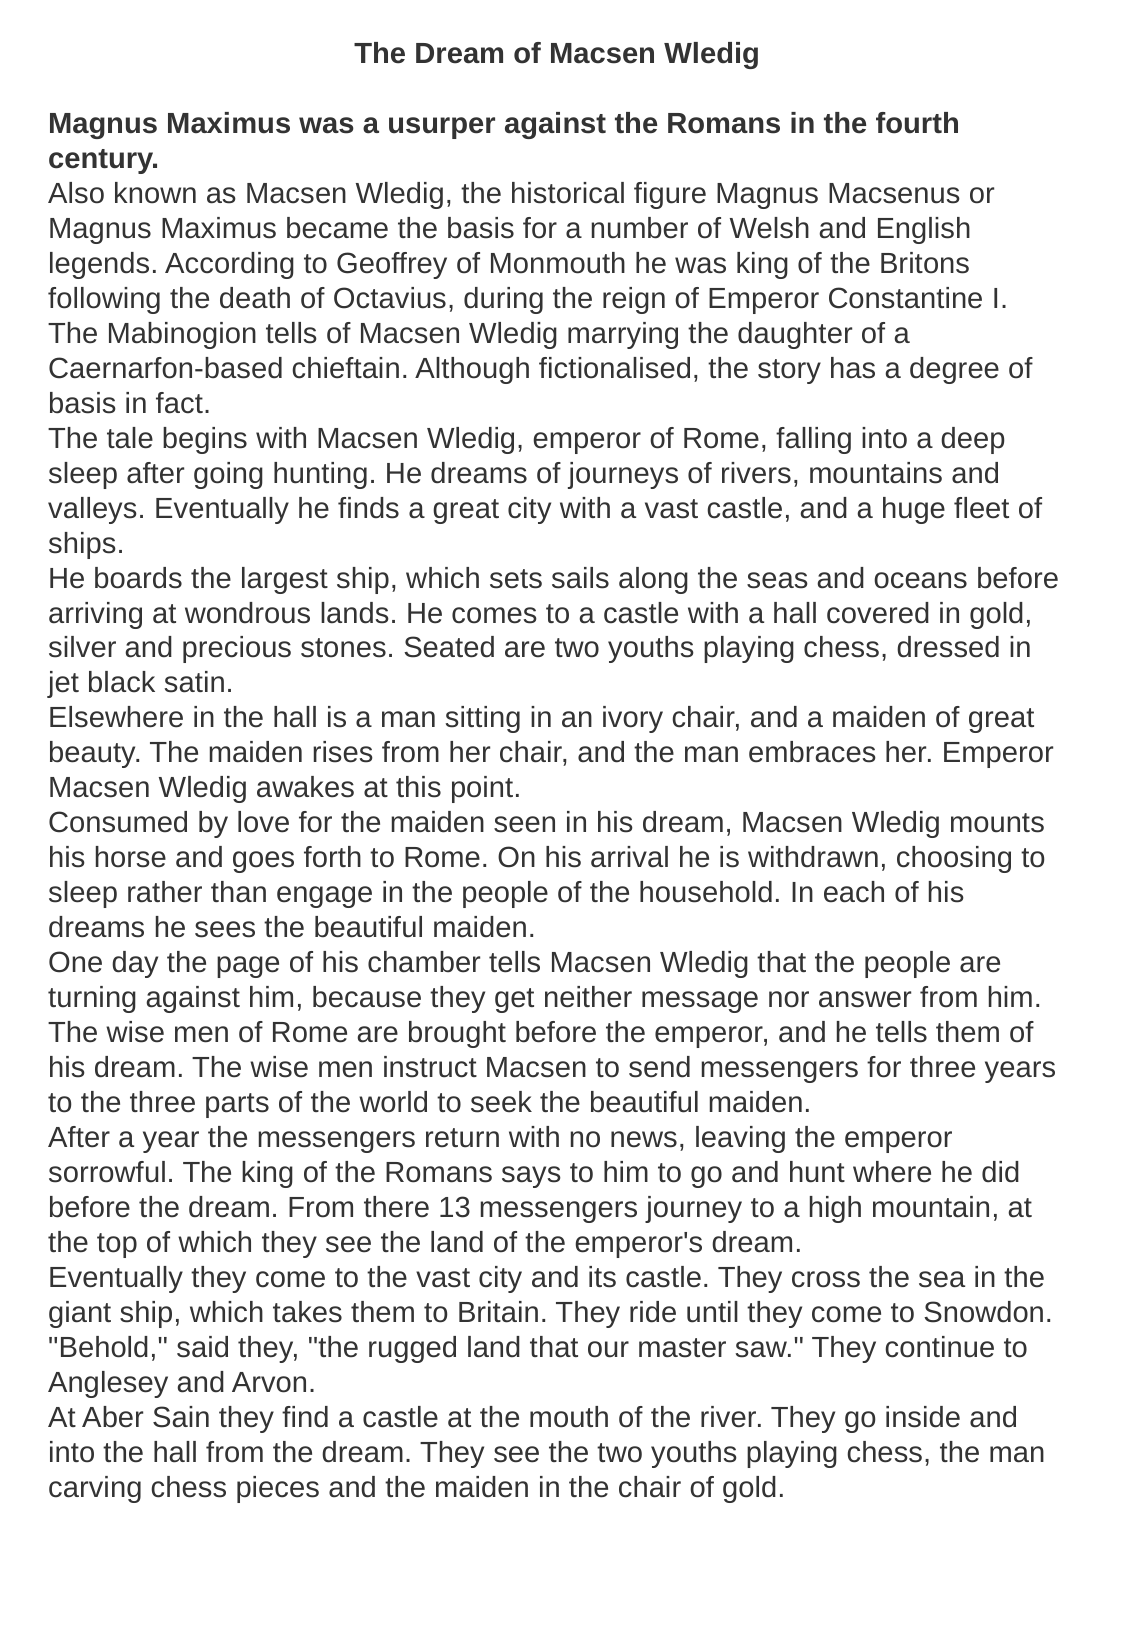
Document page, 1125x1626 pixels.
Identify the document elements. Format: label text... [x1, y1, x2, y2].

text_box The Dream of Macsen Wledig Magnus Maximus was a usurper against the Romans in the fourth century. Also known as Macsen Wledig, the historical figure Magnus Macsenus or Magnus Maximus became the basis for a number of Welsh and English legends. According to Geoffrey of Monmouth he was king of the Britons following the death of Octavius, during the reign of Emperor Constantine I. The Mabinogion tells of Macsen Wledig marrying the daughter of a Caernarfon-based chieftain. Although fictionalised, the story has a degree of basis in fact. The tale begins with Macsen Wledig, emperor of Rome, falling into a deep sleep after going hunting. He dreams of journeys of rivers, mountains and valleys. Eventually he finds a great city with a vast castle, and a huge fleet of ships. He boards the largest ship, which sets sails along the seas and oceans before arriving at wondrous lands. He comes to a castle with a hall covered in gold, silver and precious stones. Seated are two youths playing chess, dressed in jet black satin. Elsewhere in the hall is a man sitting in an ivory chair, and a maiden of great beauty. The maiden rises from her chair, and the man embraces her. Emperor Macsen Wledig awakes at this point. Consumed by love for the maiden seen in his dream, Macsen Wledig mounts his horse and goes forth to Rome. On his arrival he is withdrawn, choosing to sleep rather than engage in the people of the household. In each of his dreams he sees the beautiful maiden. One day the page of his chamber tells Macsen Wledig that the people are turning against him, because they get neither message nor answer from him. The wise men of Rome are brought before the emperor, and he tells them of his dream. The wise men instruct Macsen to send messengers for three years to the three parts of the world to seek the beautiful maiden. After a year the messengers return with no news, leaving the emperor sorrowful. The king of the Romans says to him to go and hunt where he did before the dream. From there 13 messengers journey to a high mountain, at the top of which they see the land of the emperor's dream. Eventually they come to the vast city and its castle. They cross the sea in the giant ship, which takes them to Britain. They ride until they come to Snowdon. "Behold," said they, "the rugged land that our master saw." They continue to Anglesey and Arvon. At Aber Sain they find a castle at the mouth of the river. They go inside and into the hall from the dream. They see the two youths playing chess, the man carving chess pieces and the maiden in the chair of gold. [33, 27, 1082, 1511]
